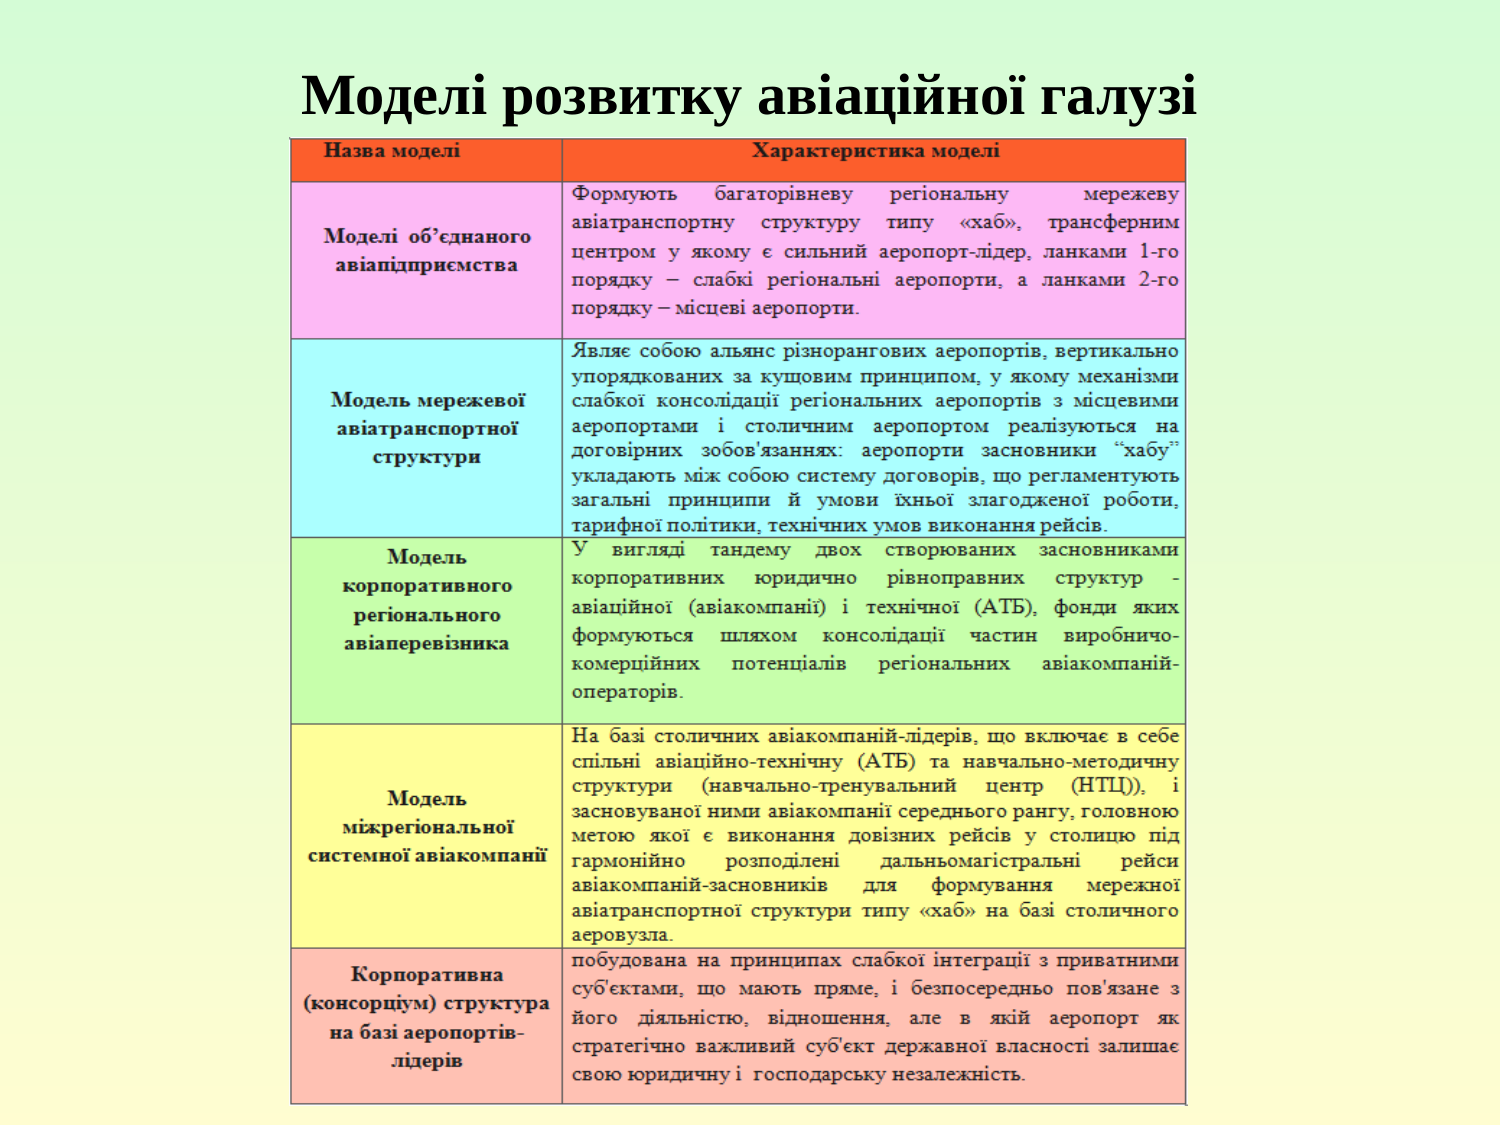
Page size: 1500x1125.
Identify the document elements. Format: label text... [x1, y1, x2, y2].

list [288, 136, 1188, 1107]
title Моделі розвитку авіаційної галузі [75, 45, 1425, 138]
